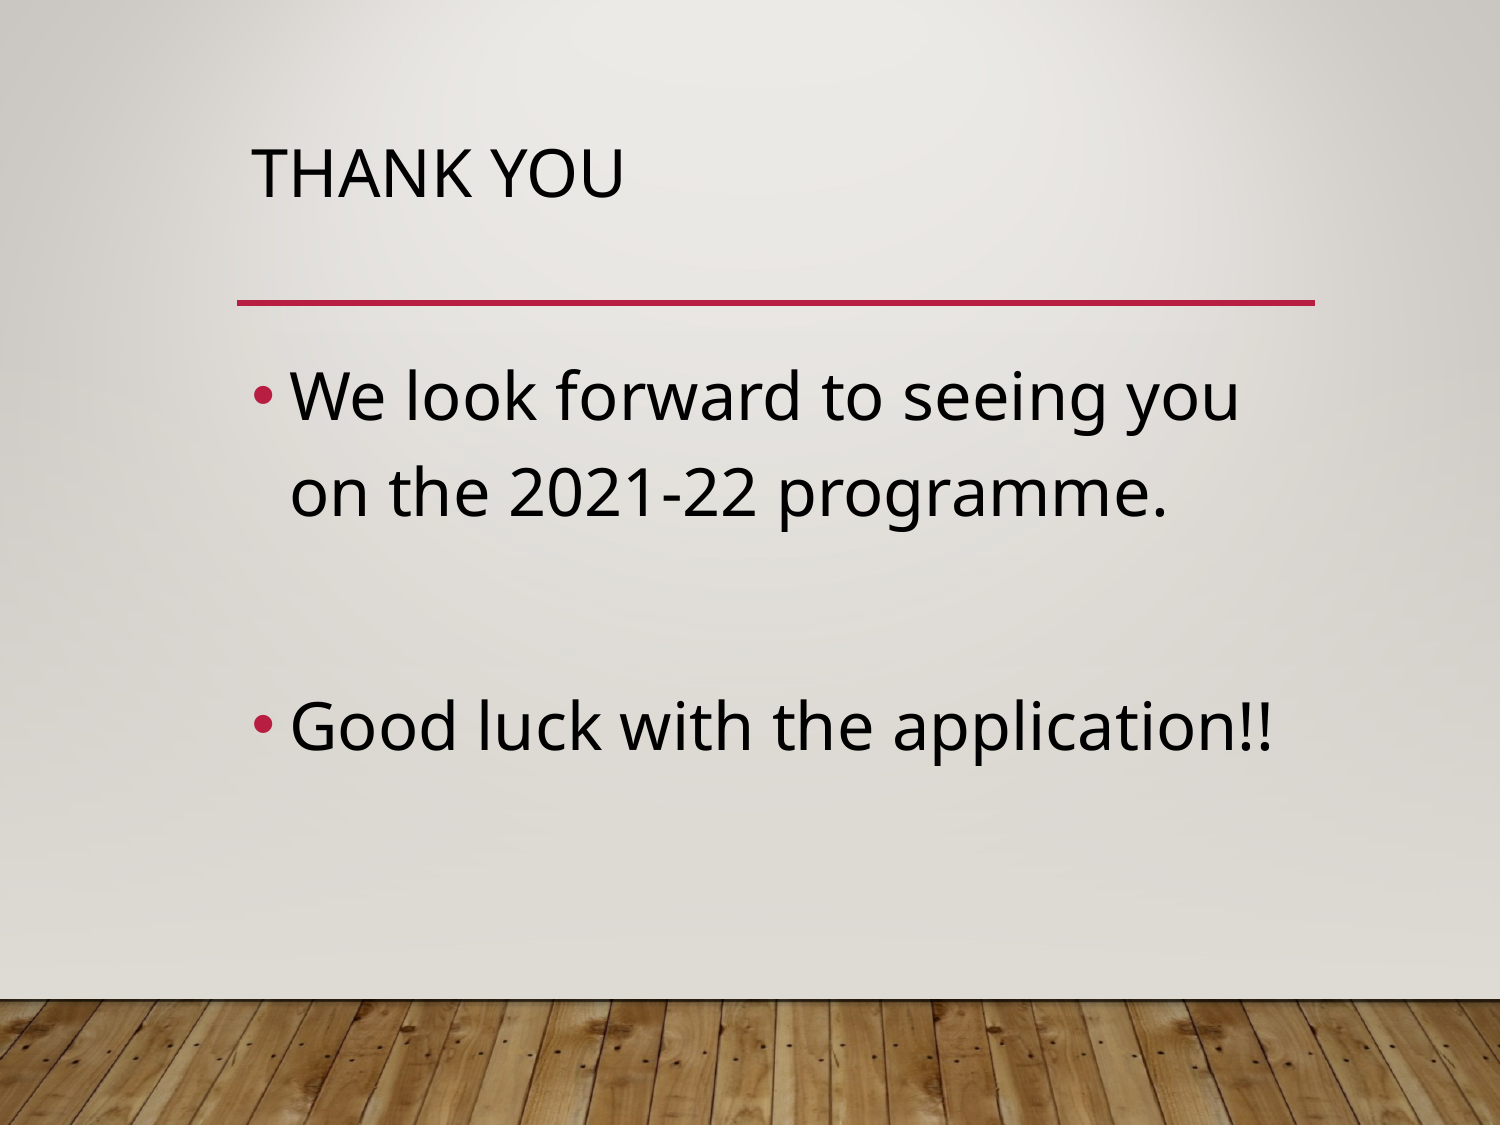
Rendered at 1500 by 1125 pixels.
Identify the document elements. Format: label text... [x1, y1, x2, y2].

title Thank you [236, 132, 1315, 305]
list We look forward to seeing you on the 2021-22 programme. Good luck with the application!! [236, 330, 1315, 897]
picture [0, 0, 1500, 395]
picture [0, 999, 1500, 1125]
